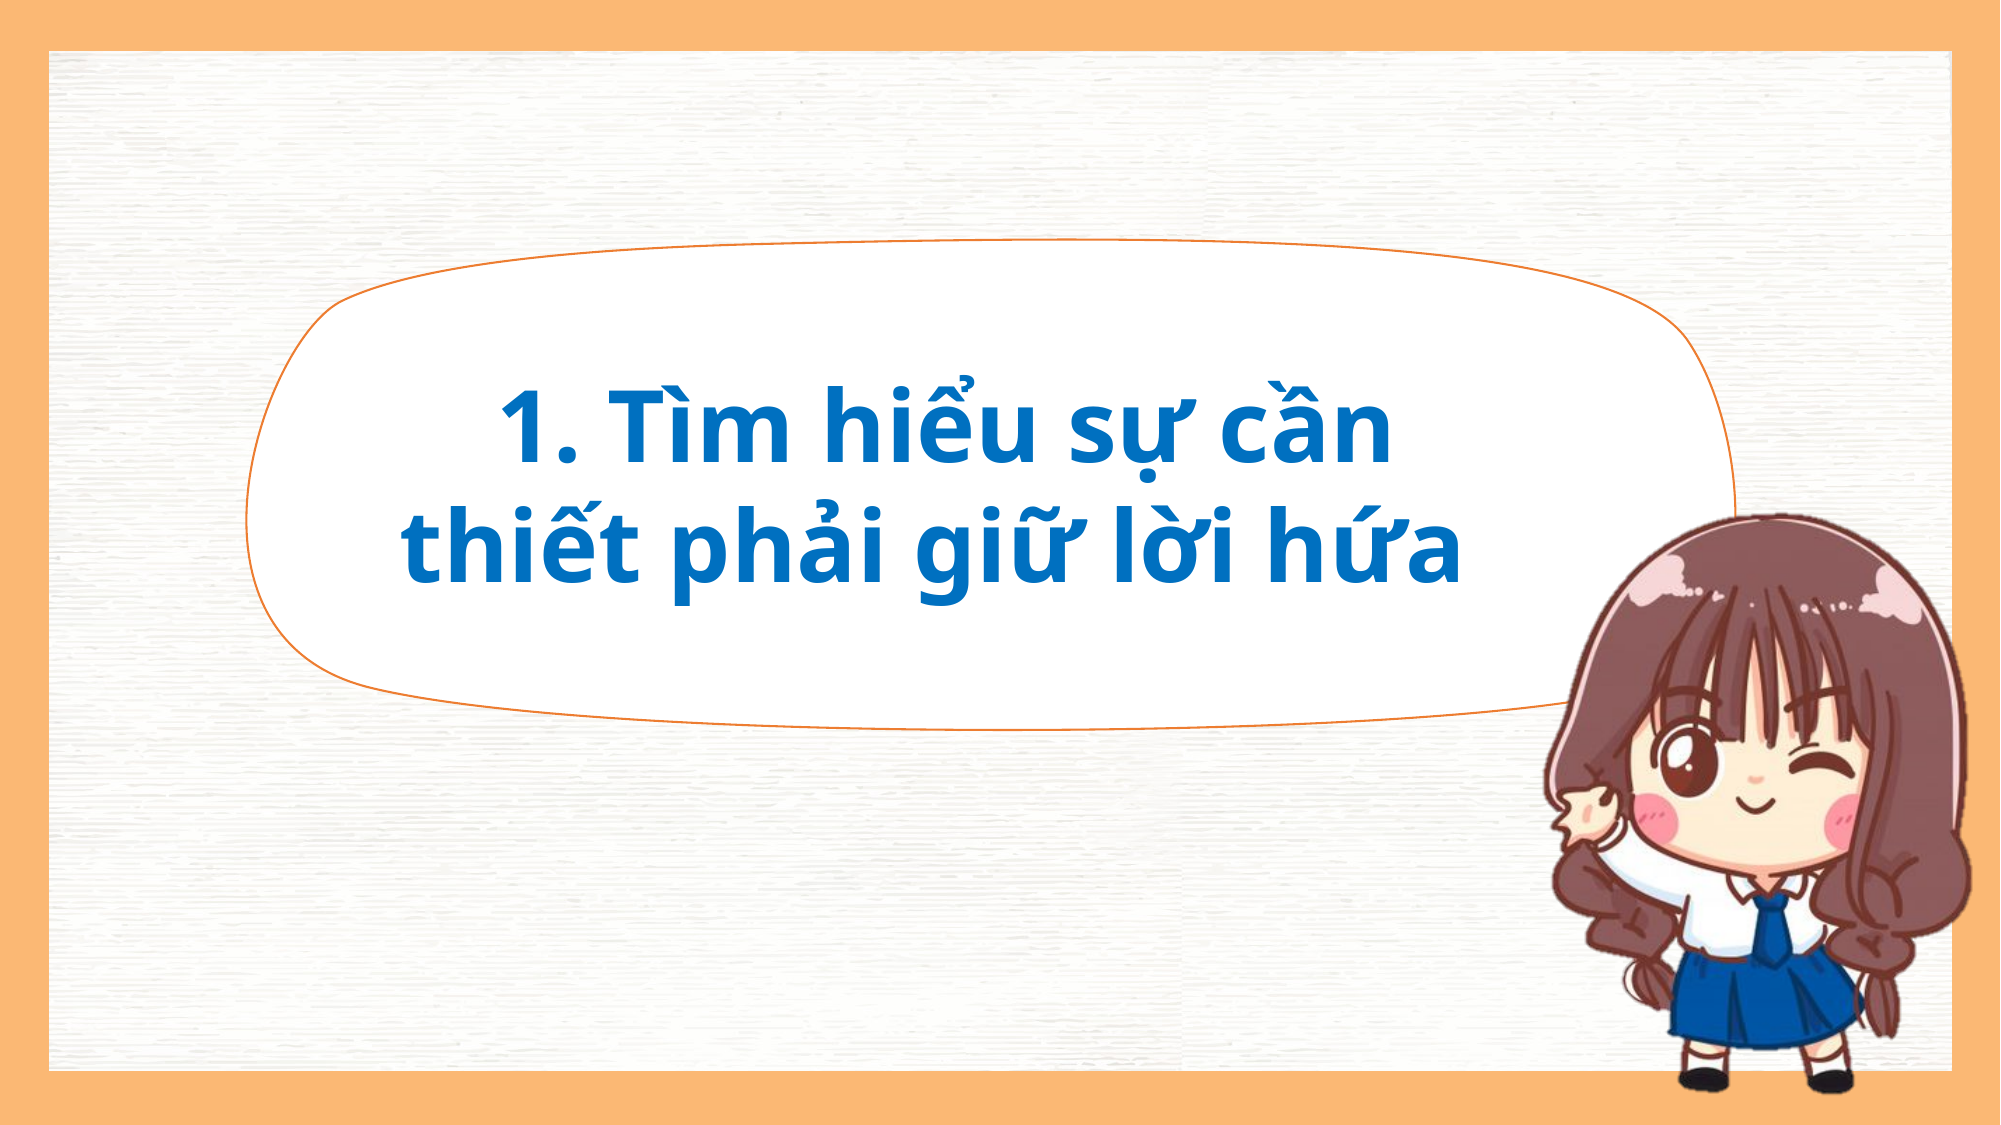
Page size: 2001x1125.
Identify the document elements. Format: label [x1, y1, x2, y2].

picture [49, 51, 2000, 1115]
text_box [0, 0, 2000, 1125]
